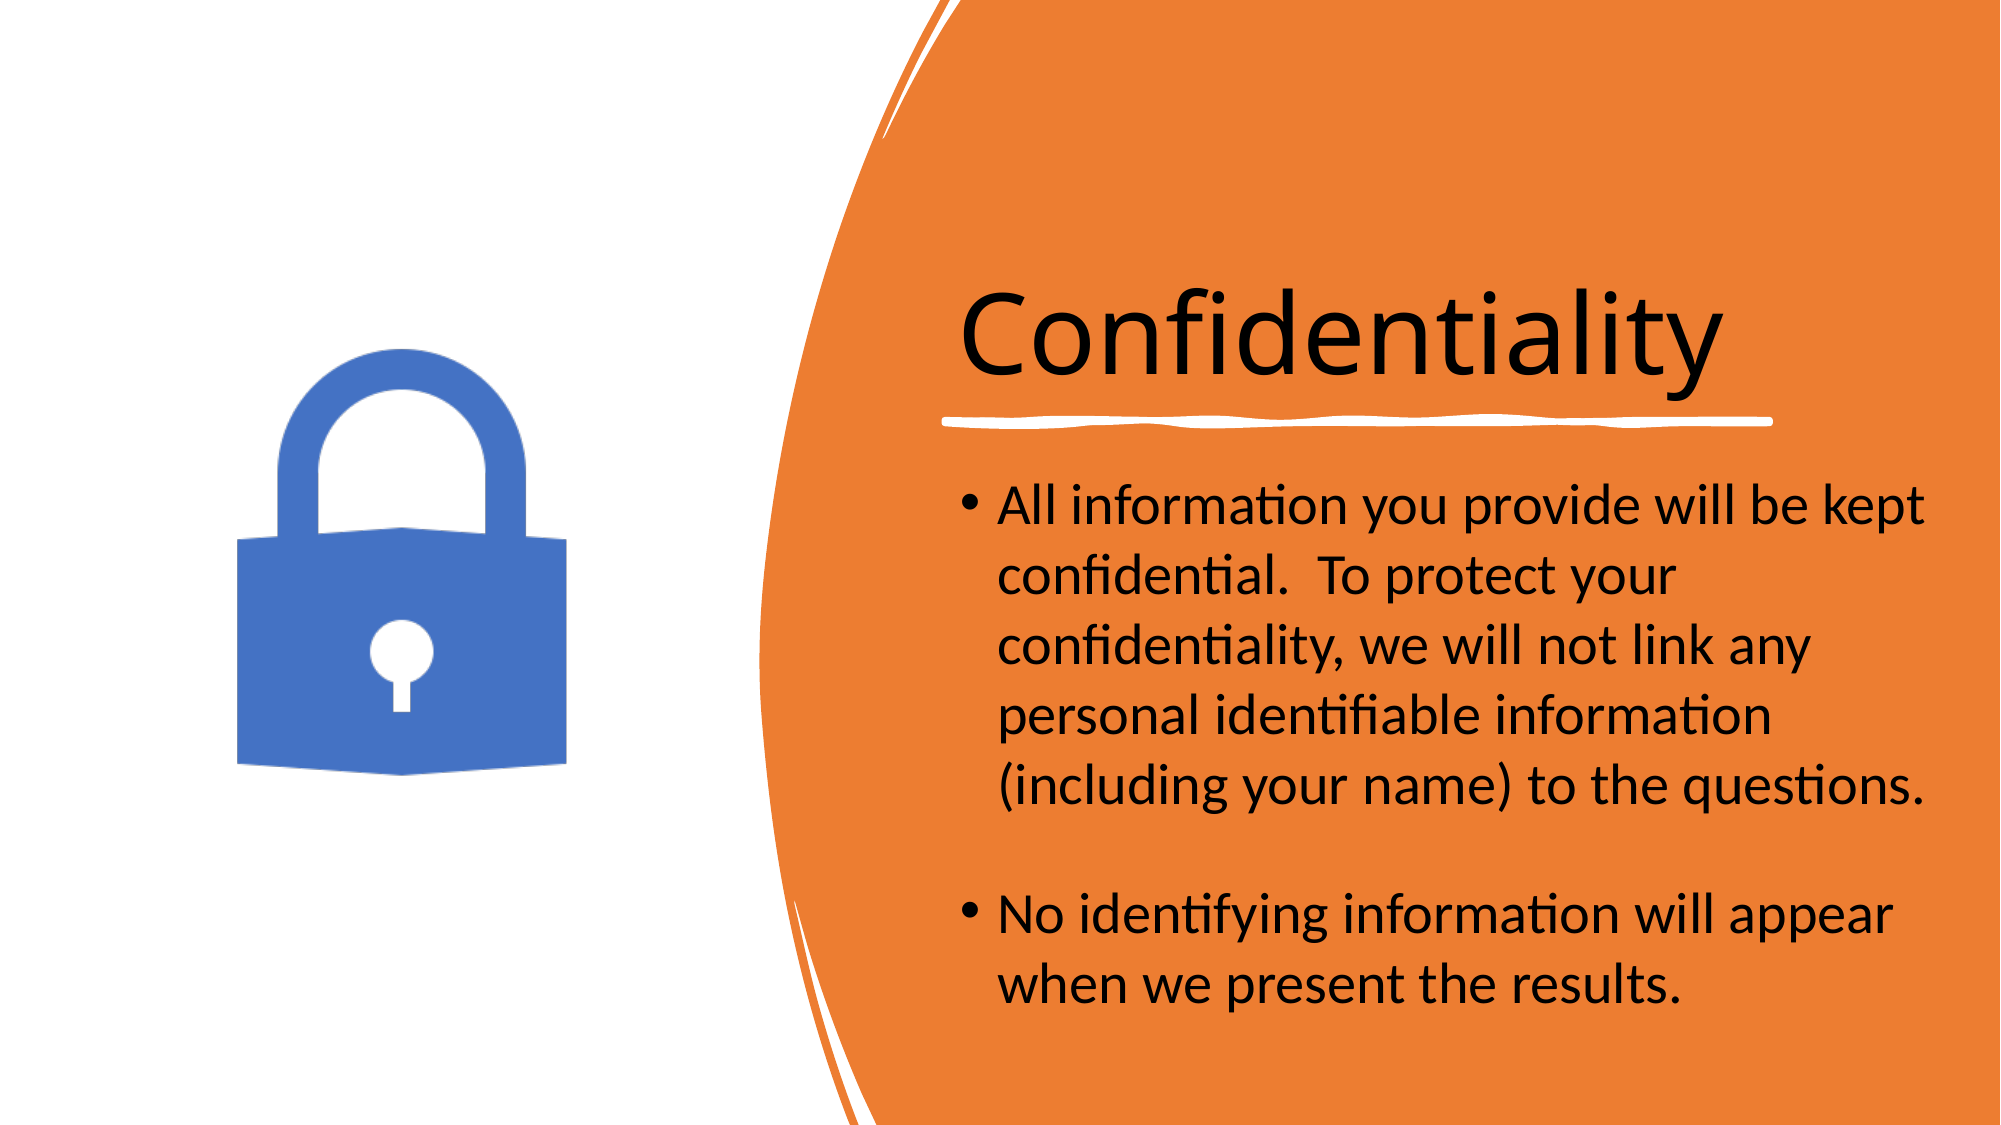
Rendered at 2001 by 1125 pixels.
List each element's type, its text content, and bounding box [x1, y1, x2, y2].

text_box [943, 416, 1771, 427]
text_box [759, 0, 2000, 1125]
list All information you provide will be kept confidential. To protect your confidentiality, we will not link any personal identifiable information (including your name) to the questions. No identifying information will appear when we present the results. [944, 458, 2000, 1125]
text_box [889, 0, 960, 125]
picture [125, 286, 679, 839]
title Confidentiality [941, 105, 1818, 407]
text_box [0, 0, 939, 1125]
